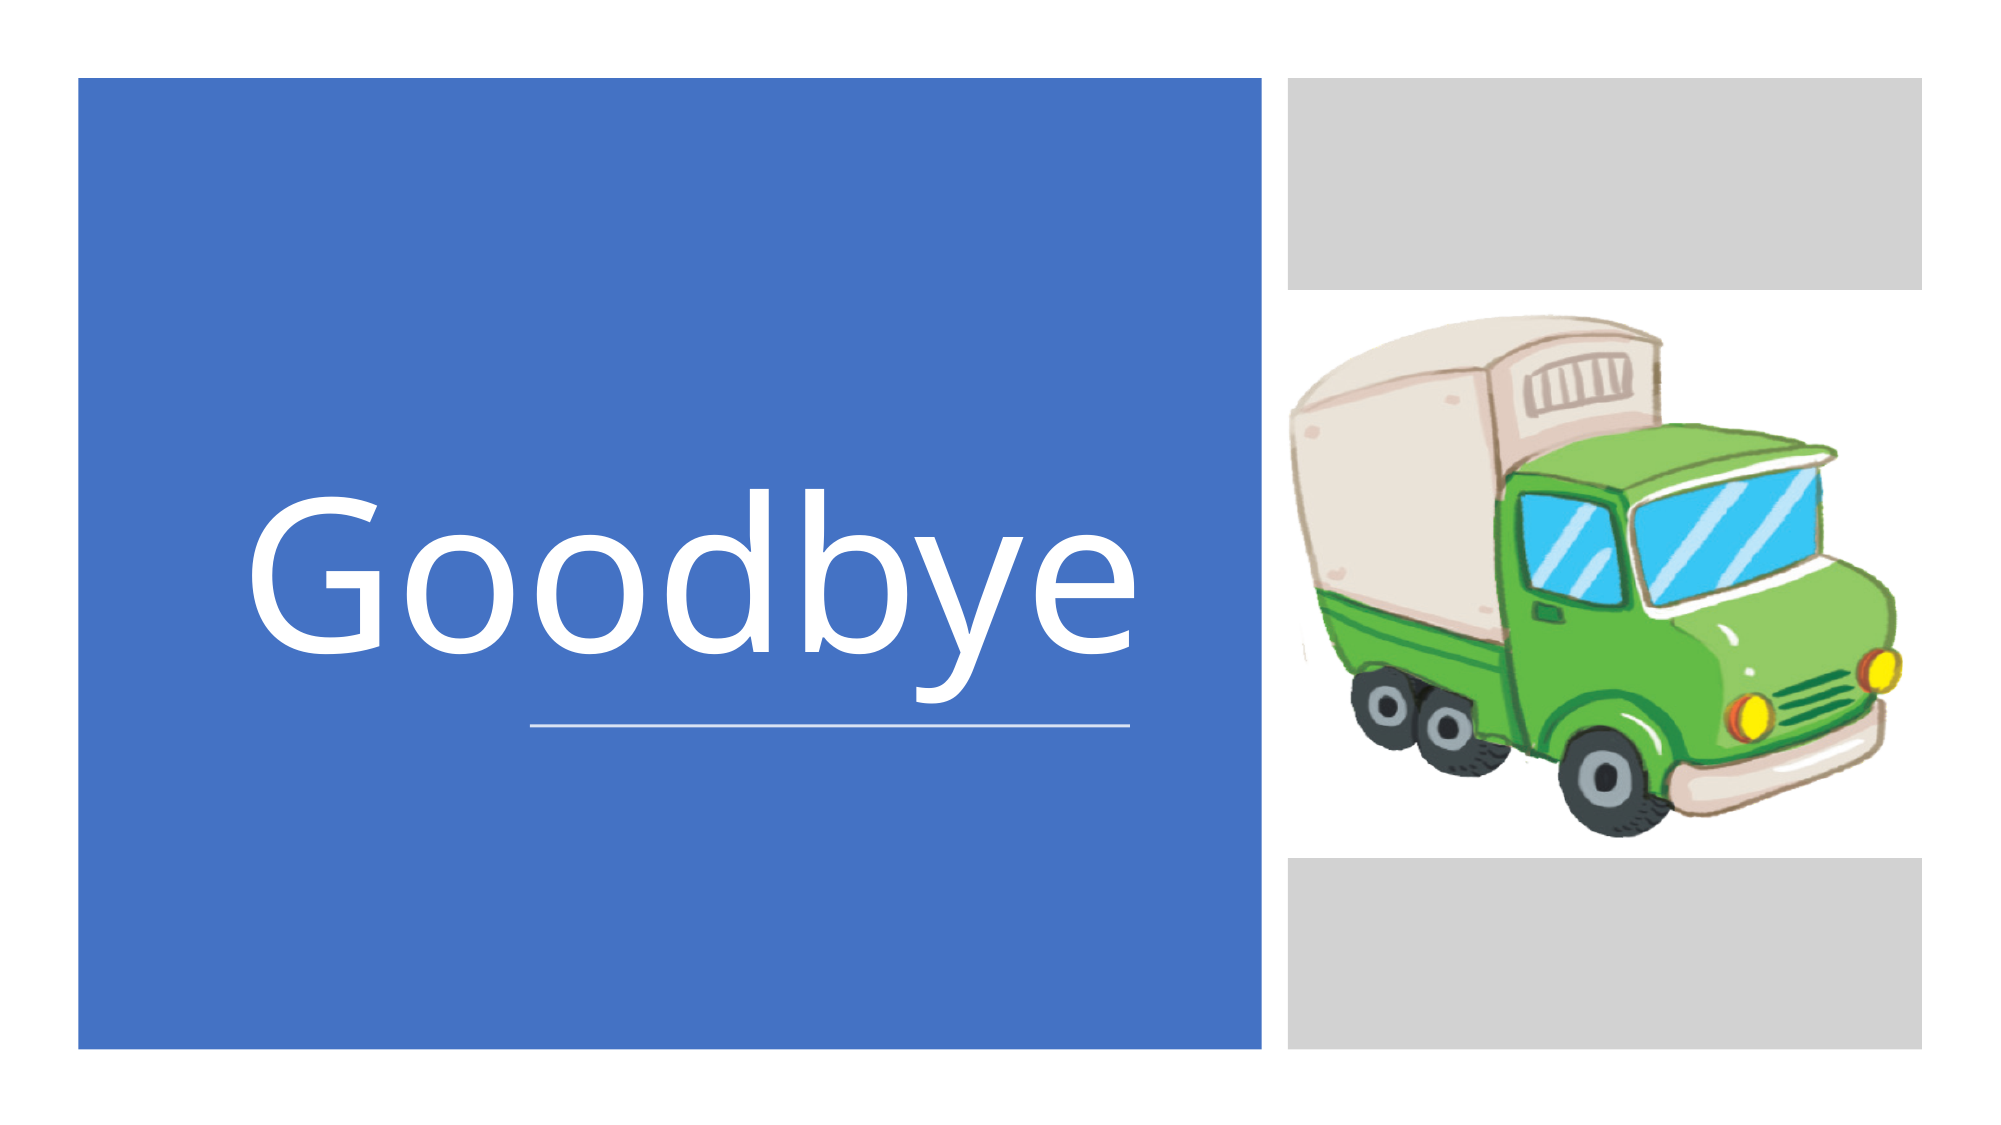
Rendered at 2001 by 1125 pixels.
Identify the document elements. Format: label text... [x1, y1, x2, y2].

picture [1265, 290, 1922, 858]
text_box [78, 78, 1262, 1050]
title Goodbye [183, 208, 1161, 707]
text_box [1287, 77, 1923, 1050]
